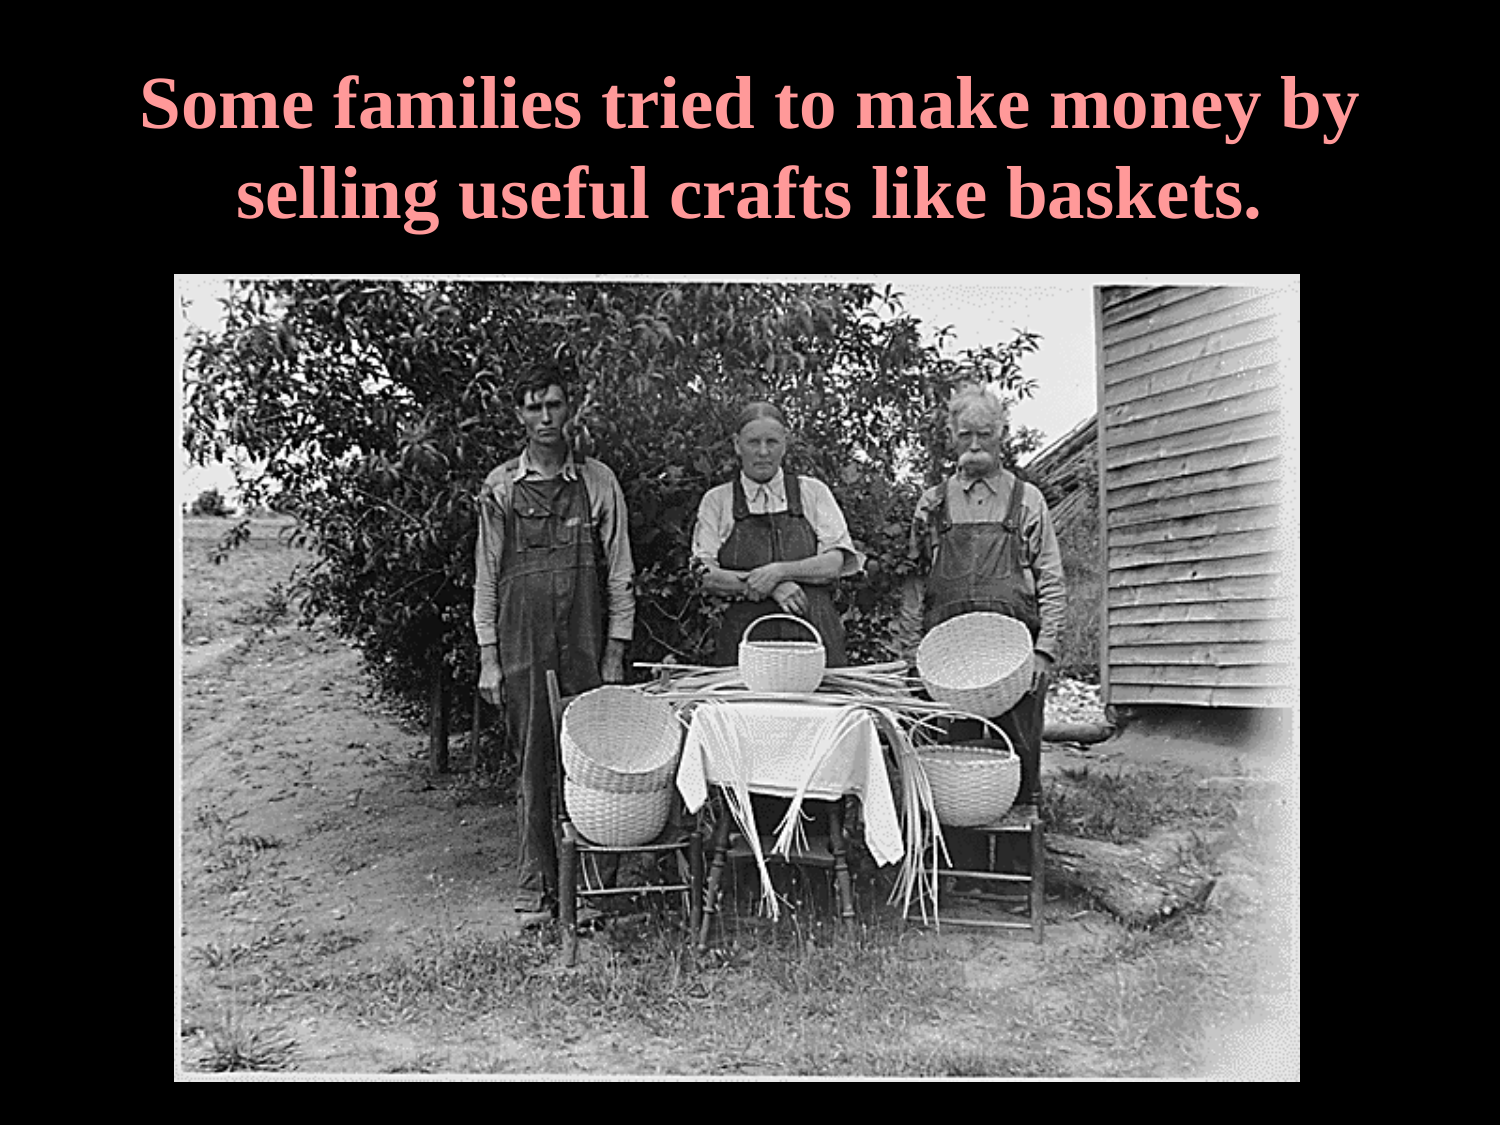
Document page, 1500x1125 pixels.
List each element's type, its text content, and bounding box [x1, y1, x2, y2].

title Some families tried to make money by selling useful crafts like baskets. [112, 50, 1388, 238]
picture [174, 274, 1301, 1082]
